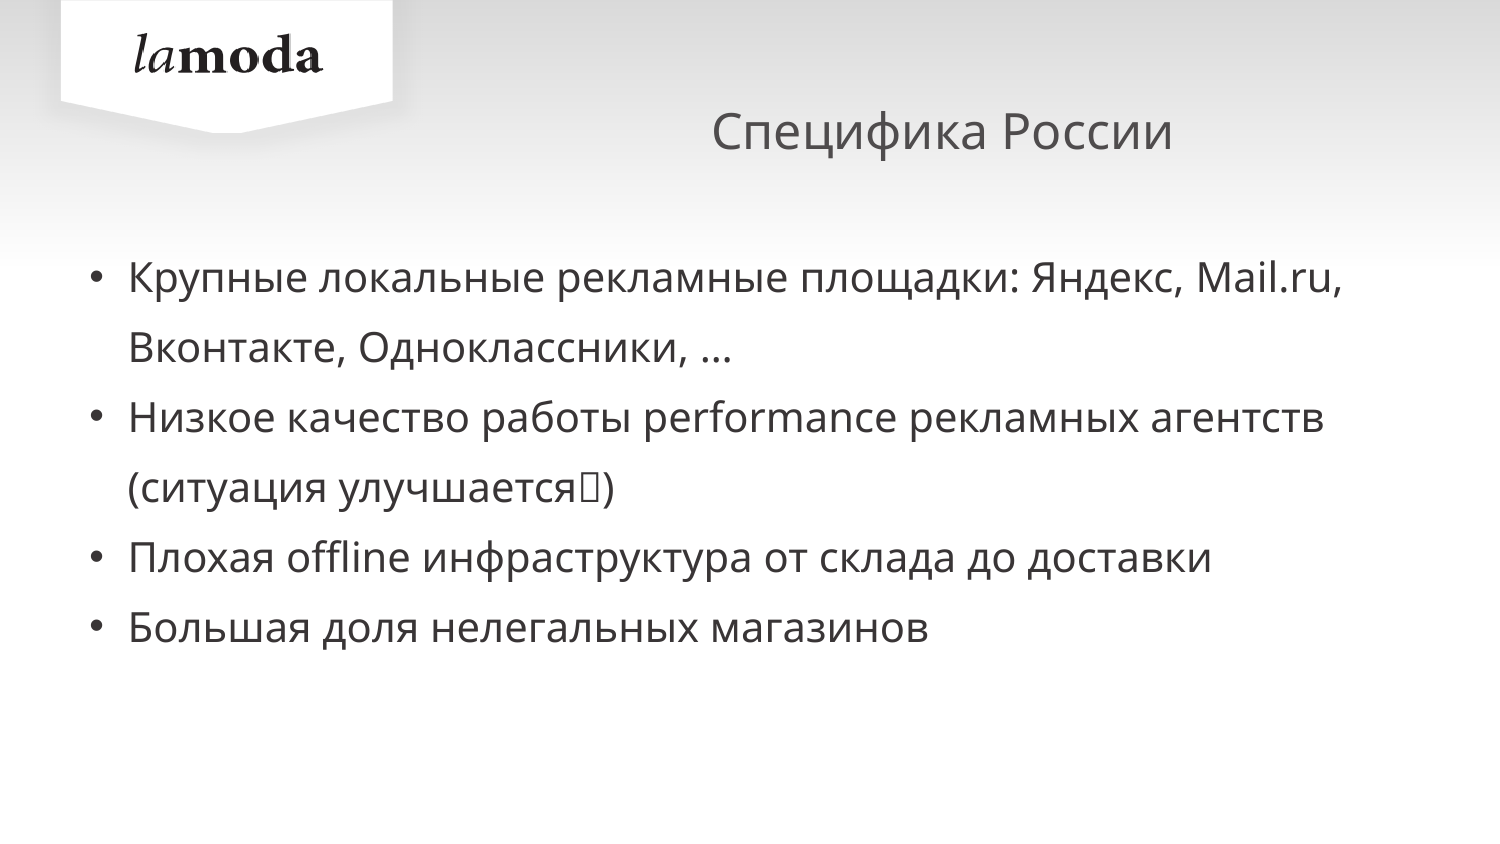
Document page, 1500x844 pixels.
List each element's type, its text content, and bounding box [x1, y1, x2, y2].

text_box Крупные локальные рекламные площадки: Яндекс, Mail.ru, Вконтакте, Одноклассники, … Низкое качество работы performance рекламных агентств (ситуация улучшается) Плохая offline инфраструктура от склада до доставки Большая доля нелегальных магазинов [89, 230, 1351, 657]
text_box Специфика России [435, 58, 1450, 200]
picture [60, 0, 393, 133]
